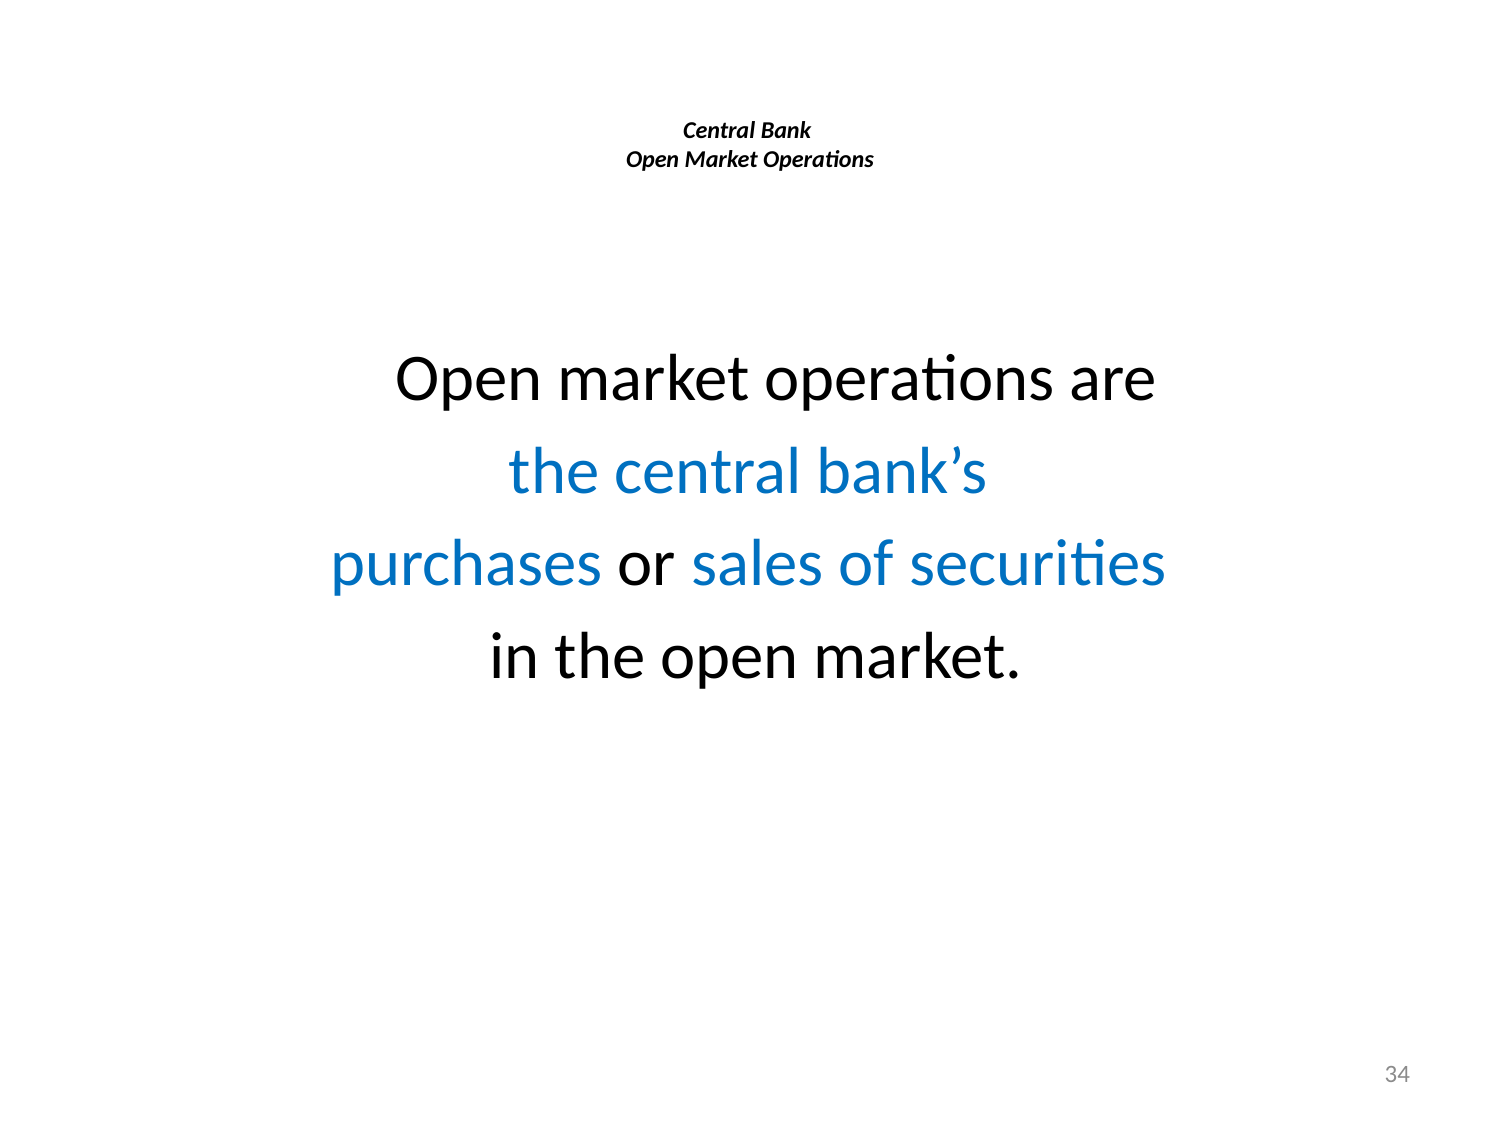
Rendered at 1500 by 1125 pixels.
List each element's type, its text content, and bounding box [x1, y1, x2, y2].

title Central Bank Open Market Operations [75, 42, 1425, 244]
slide_number 34 [1074, 1042, 1425, 1103]
list Open market operations are the central bank’s purchases or sales of securities in the open market. [112, 326, 1400, 1125]
